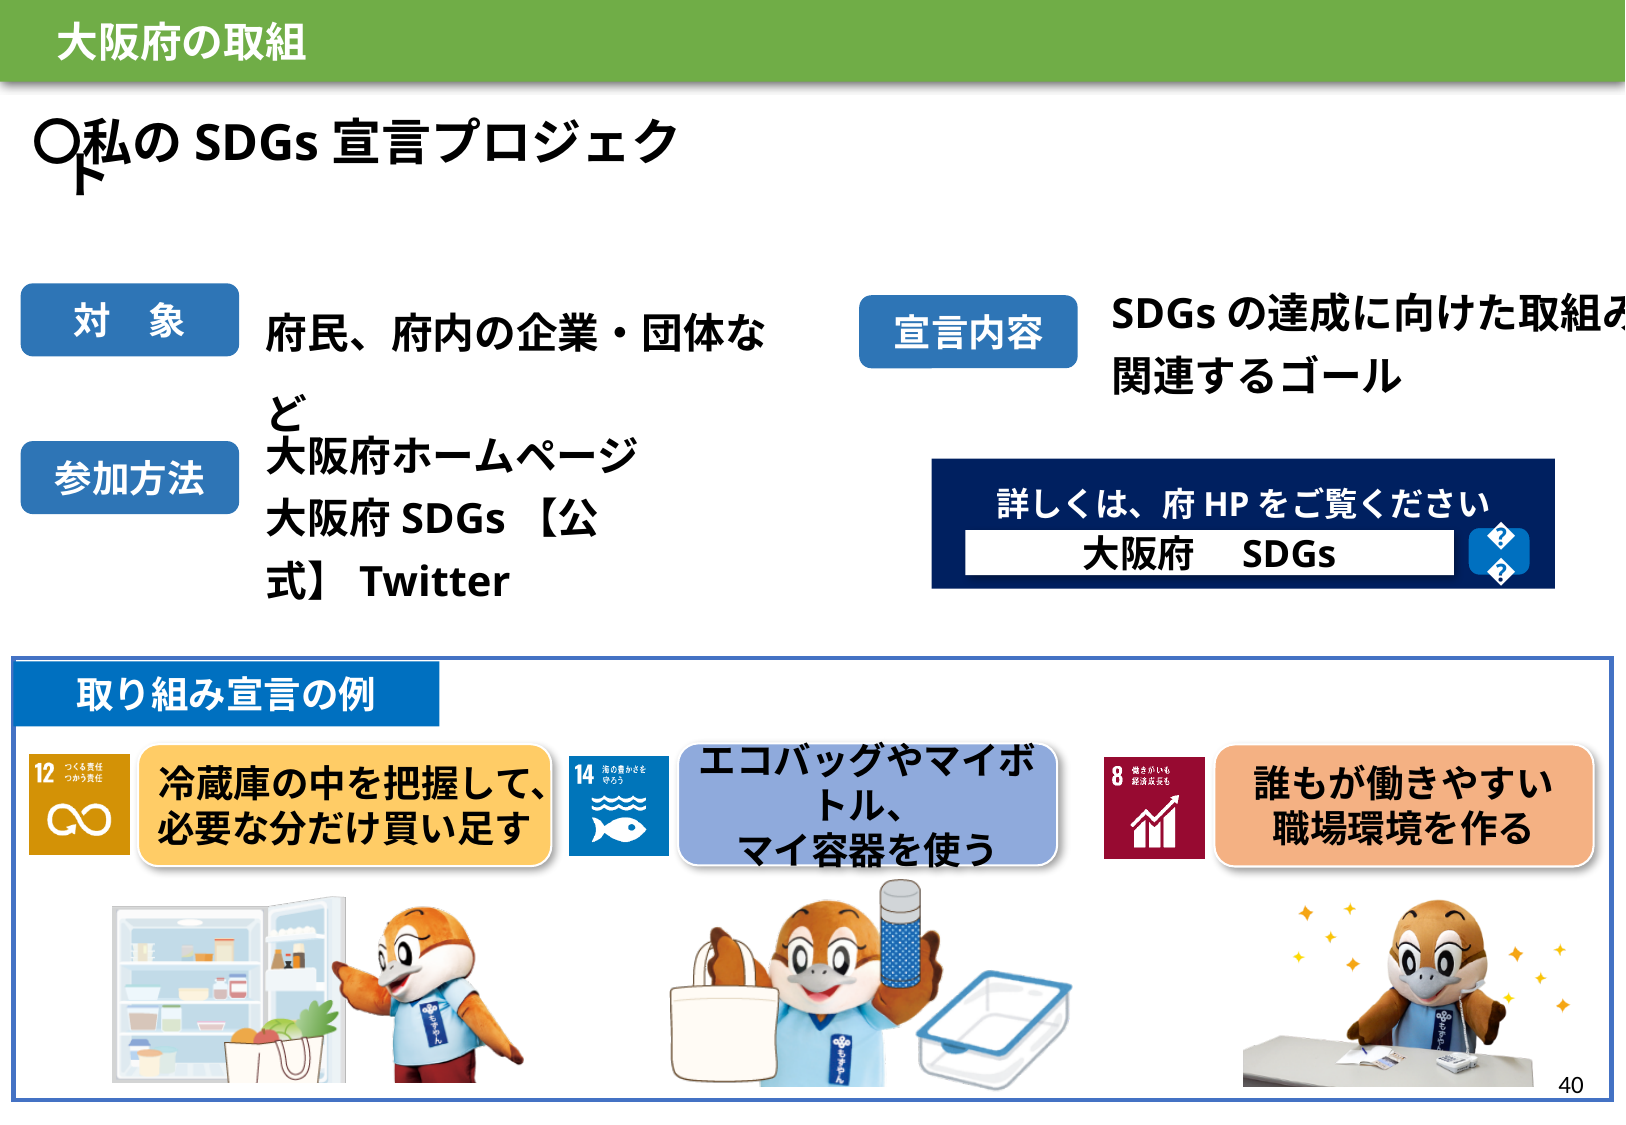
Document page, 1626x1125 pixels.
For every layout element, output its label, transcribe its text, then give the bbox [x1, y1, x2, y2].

text_box SDGsの達成に向けた取組み 関連するゴール [1096, 267, 1625, 407]
picture [668, 878, 1076, 1102]
text_box 誰もが働きやすい 職場環境を作る [1213, 743, 1595, 868]
text_box 大阪府の取組 [0, 0, 1625, 82]
text_box 対 象 [20, 282, 240, 357]
picture [1243, 880, 1592, 1087]
text_box 参加方法 [20, 440, 240, 515]
text_box 大阪府ホームページ 大阪府SDGs【公式】Twitter [250, 409, 833, 612]
picture [112, 896, 526, 1083]
text_box 府民、府内の企業・団体など [250, 267, 812, 378]
text_box 冷蔵庫の中を把握して、 必要な分だけ買い足す [136, 743, 553, 868]
picture [1104, 757, 1205, 859]
picture [29, 754, 130, 855]
picture [569, 756, 669, 856]
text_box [931, 458, 1555, 589]
text_box 取り組み宣言の例 [12, 660, 440, 727]
text_box 宣言内容 [858, 294, 1079, 369]
text_box 〇私のSDGs宣言プロジェクト [17, 129, 729, 212]
text_box 39 [1233, 1061, 1599, 1122]
text_box [12, 657, 1613, 1101]
text_box エコバッグやマイボトル、 マイ容器を使う [676, 742, 1059, 867]
